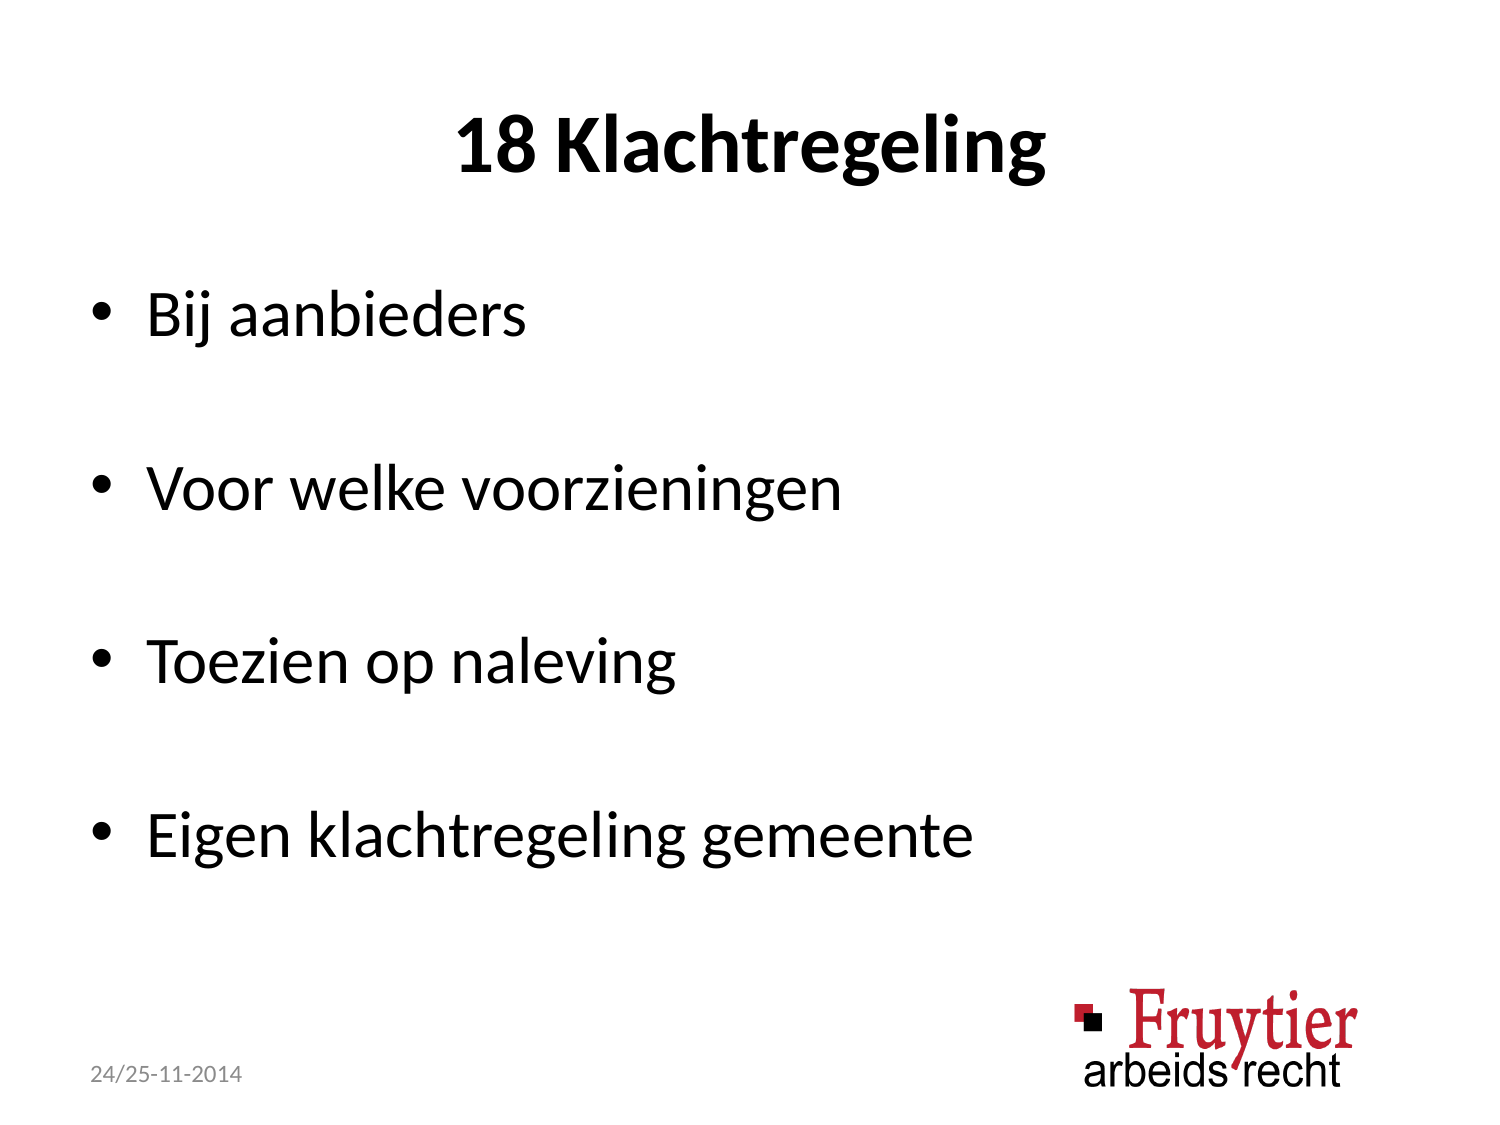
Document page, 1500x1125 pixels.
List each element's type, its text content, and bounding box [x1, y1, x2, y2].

title 18 Klachtregeling [75, 45, 1425, 233]
picture [1074, 970, 1358, 1103]
list Bij aanbieders Voor welke voorzieningen Toezien op naleving Eigen klachtregeling gemeente [75, 262, 1425, 1005]
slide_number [75, 1042, 425, 1103]
